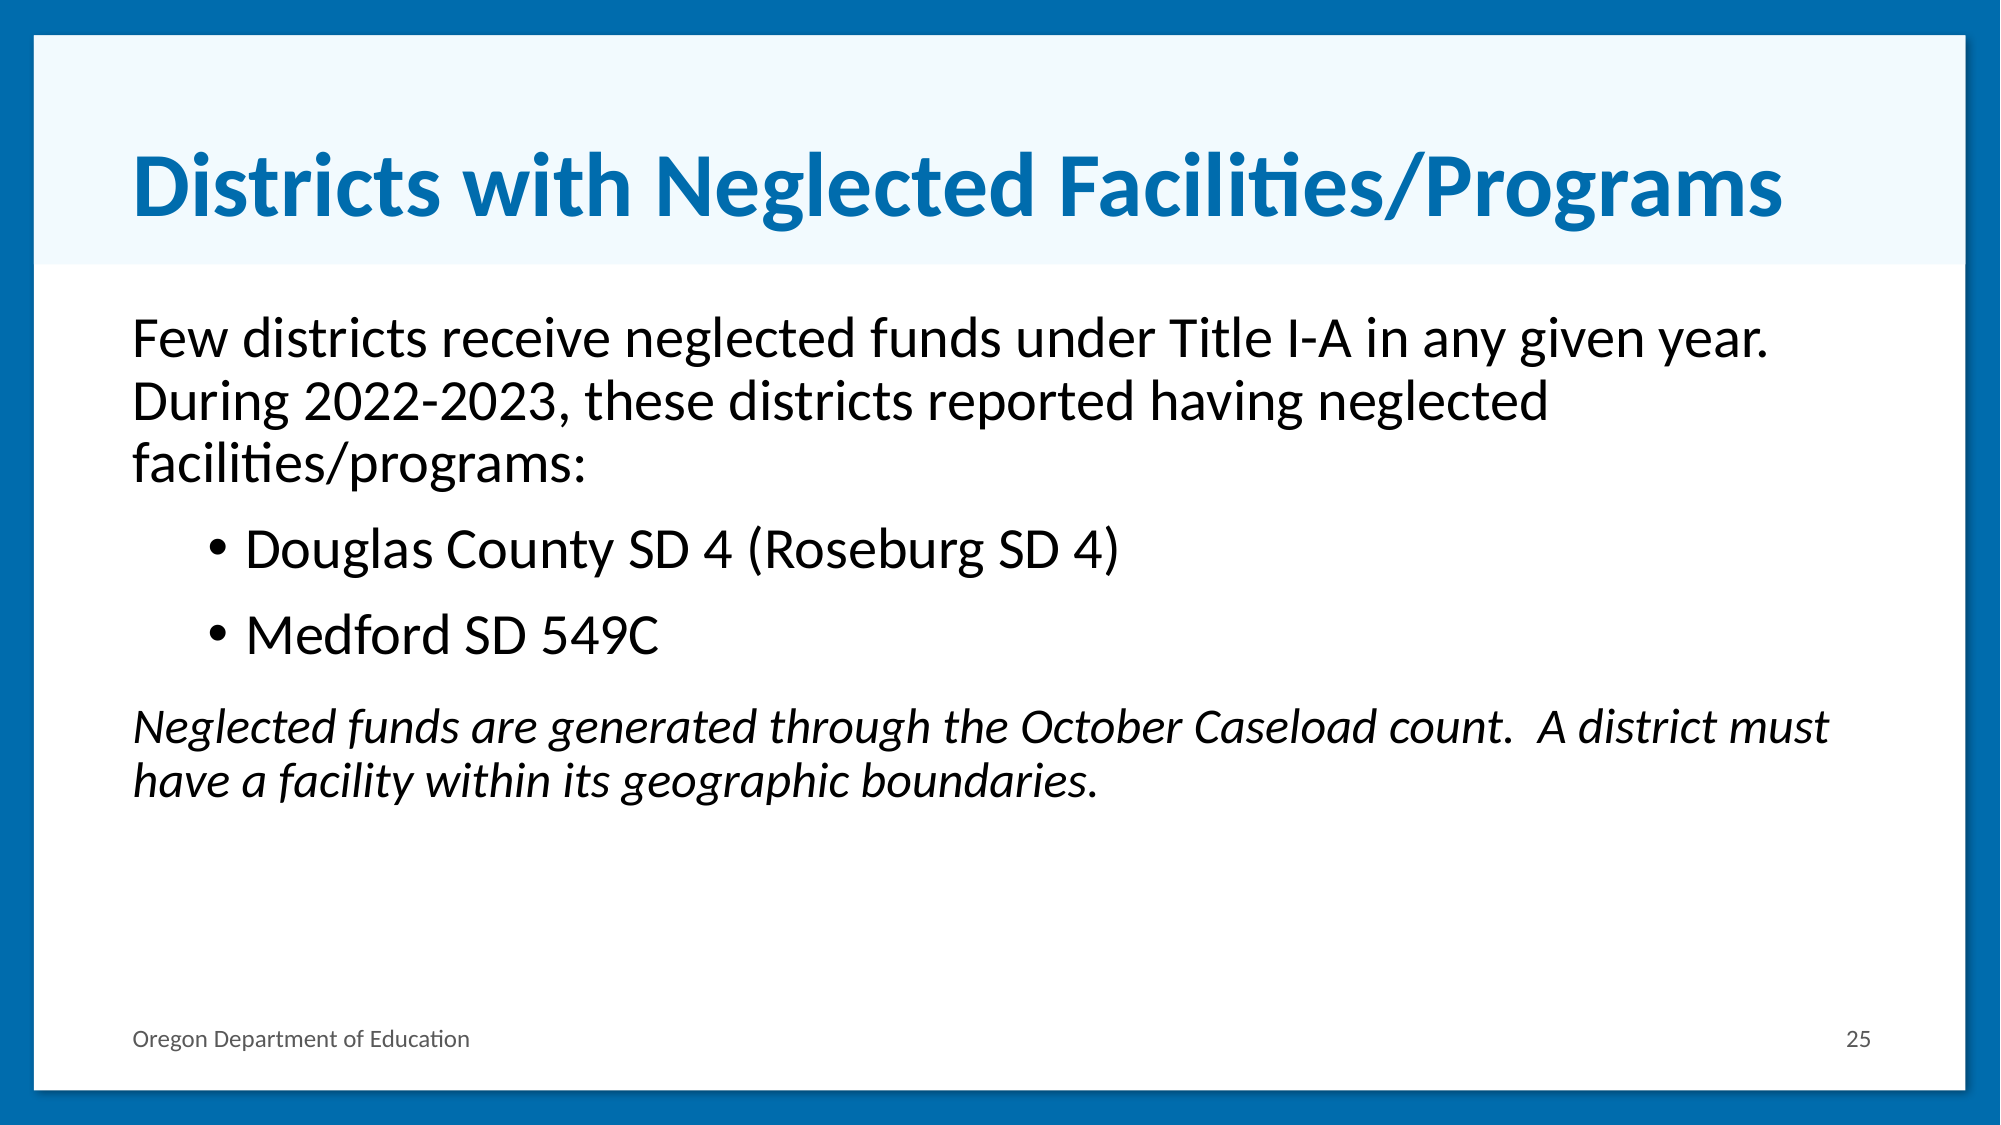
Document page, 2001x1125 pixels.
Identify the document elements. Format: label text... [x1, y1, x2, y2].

slide_number 25 [1412, 1007, 1887, 1068]
list Few districts receive neglected funds under Title I-A in any given year. During 2022-2023, these districts reported having neglected facilities/programs: Douglas County SD 4 (Roseburg SD 4) Medford SD 549C Neglected funds are generated through the October Caseload count. A district must have a facility within its geographic boundaries. [117, 299, 1887, 974]
title Districts with Neglected Facilities/Programs [117, 75, 1887, 244]
footer Oregon Department of Education [117, 1007, 588, 1068]
